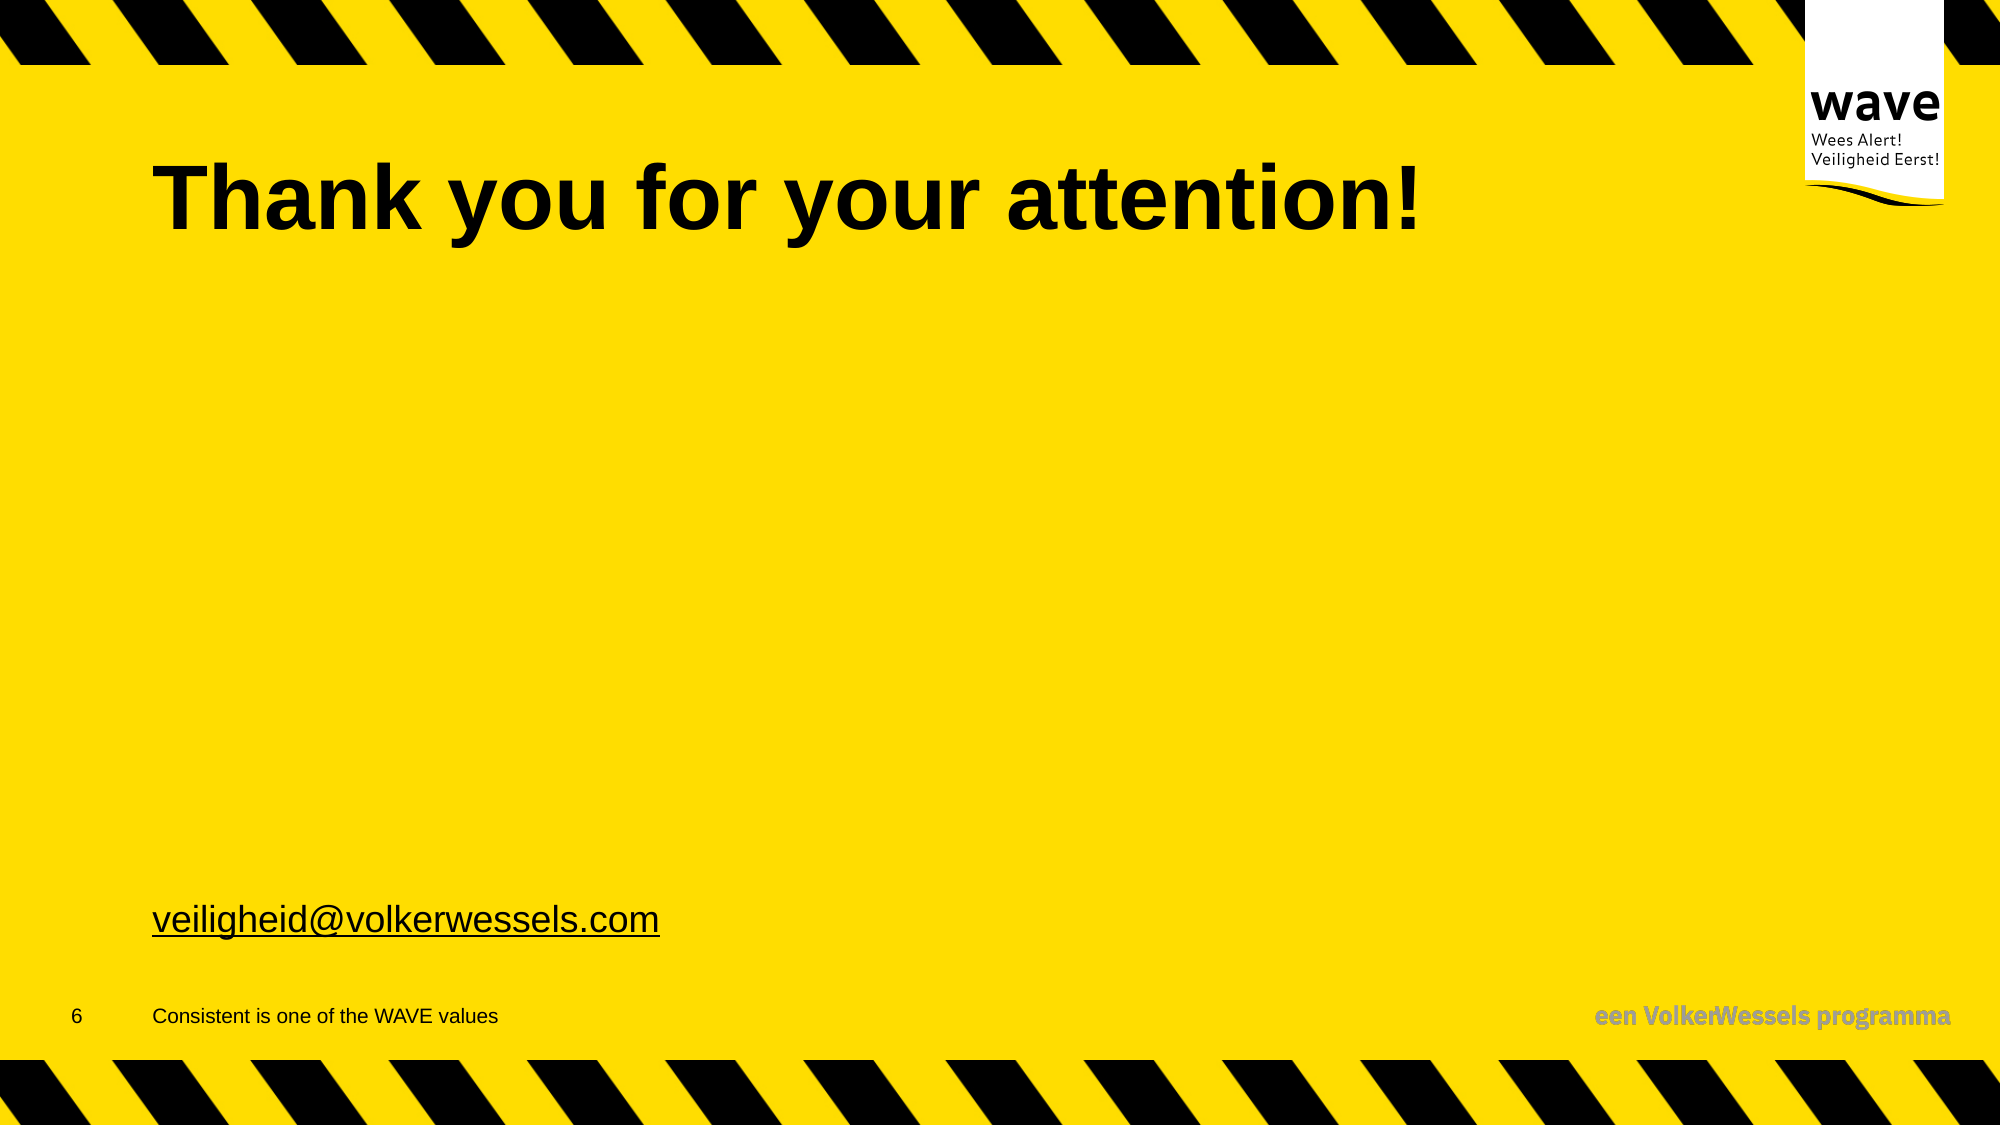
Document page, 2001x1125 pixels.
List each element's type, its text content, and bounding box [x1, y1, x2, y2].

footer Consistent is one of the WAVE values [138, 995, 825, 1032]
title Thank you for your attention! [137, 121, 1863, 278]
picture [1589, 1003, 1957, 1032]
picture [0, 0, 2000, 206]
picture [0, 1060, 2000, 1125]
slide_number 7 [56, 995, 138, 1032]
list veiligheid@volkerwessels.com [137, 299, 1863, 967]
